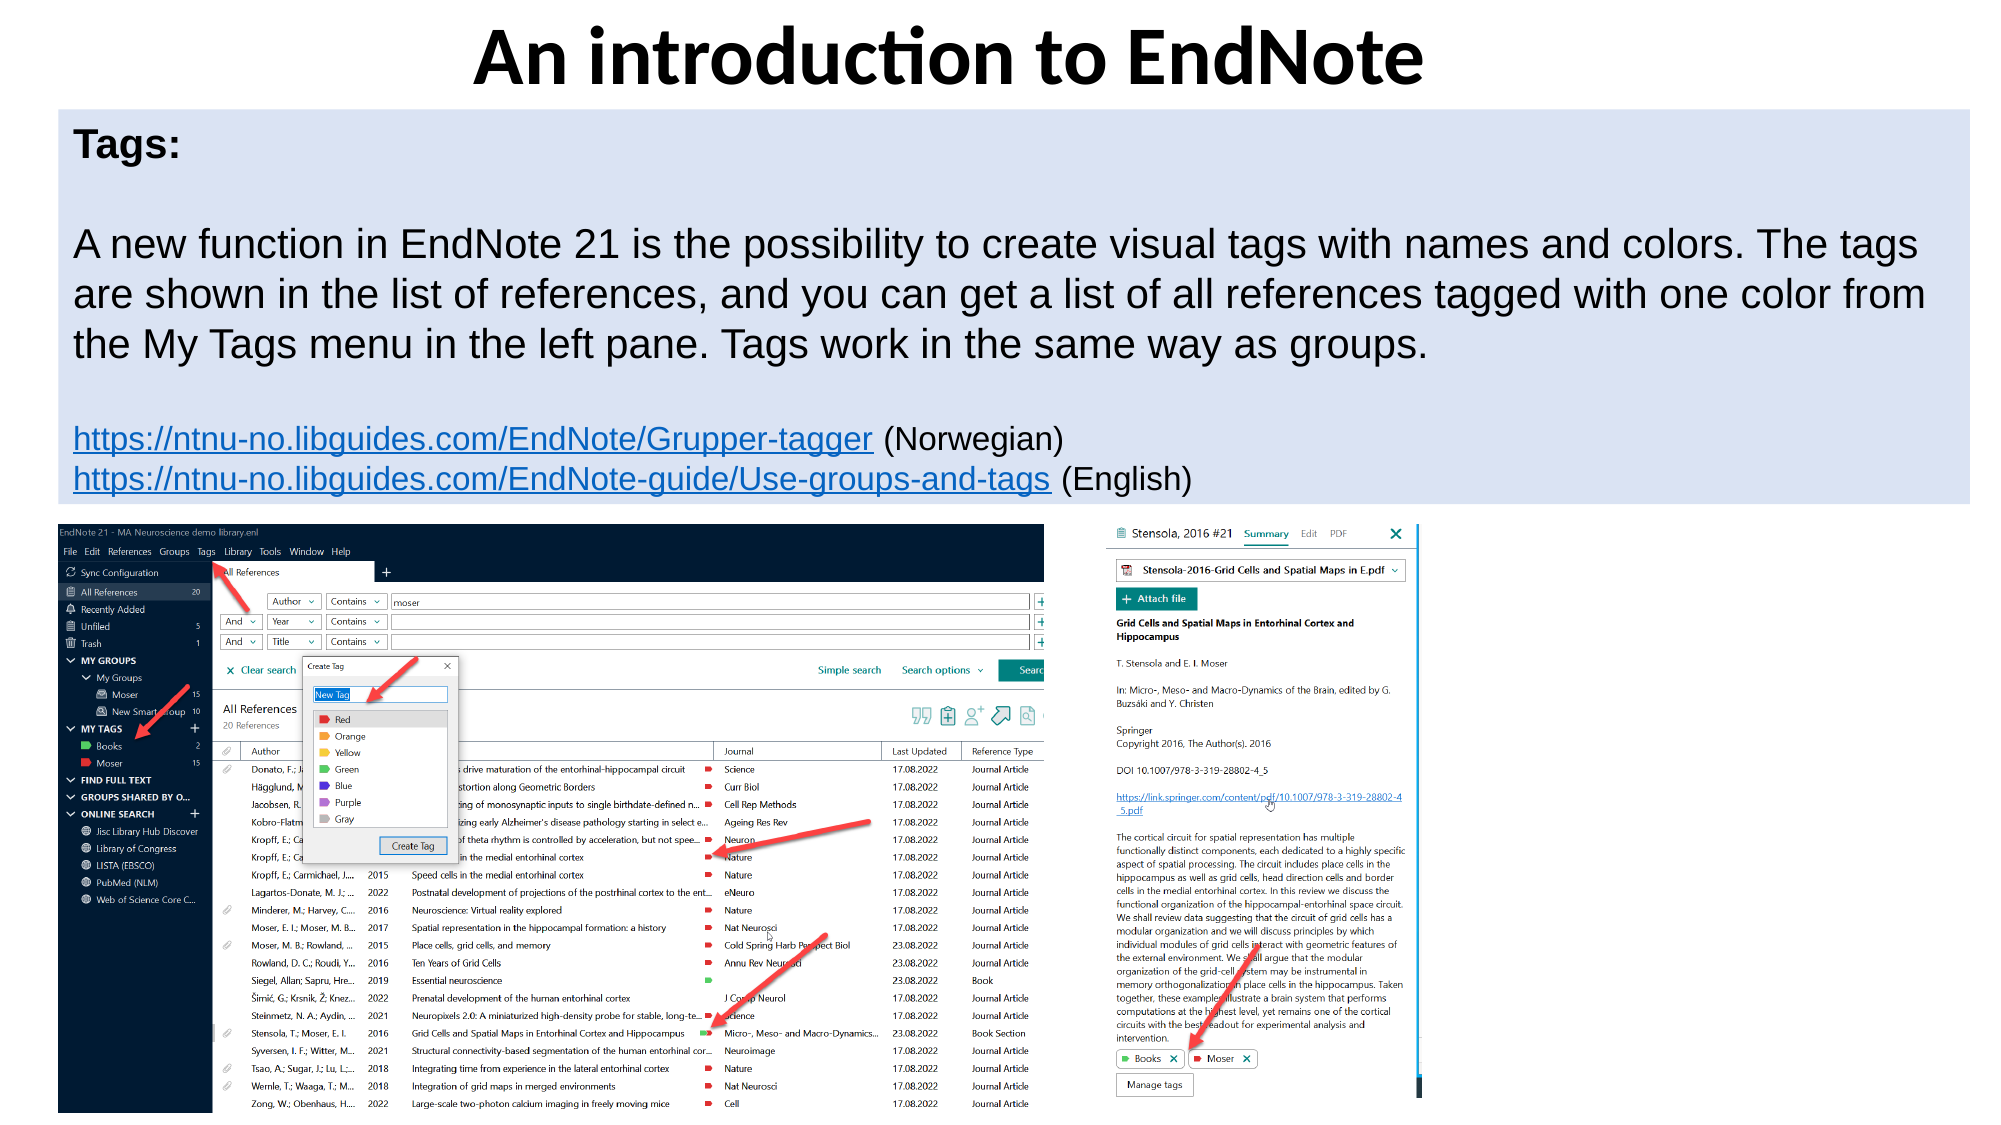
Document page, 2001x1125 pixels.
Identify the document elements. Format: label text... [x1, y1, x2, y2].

picture [1106, 524, 1422, 1098]
text_box Tags: A new function in EndNote 21 is the possibility to create visual tags with names and colors. The tags are shown in the list of references, and you can get a list of all references tagged with one color from the My Tags menu in the left pane. Tags work in the same way as groups. https://ntnu-no.libguides.com/EndNote/Grupper-tagger (Norwegian) https://ntnu-no.libguides.com/EndNote-guide/Use-groups-and-tags (English) [58, 109, 1970, 505]
picture [58, 524, 1044, 1113]
text_box An introduction to EndNote [39, 0, 1861, 109]
